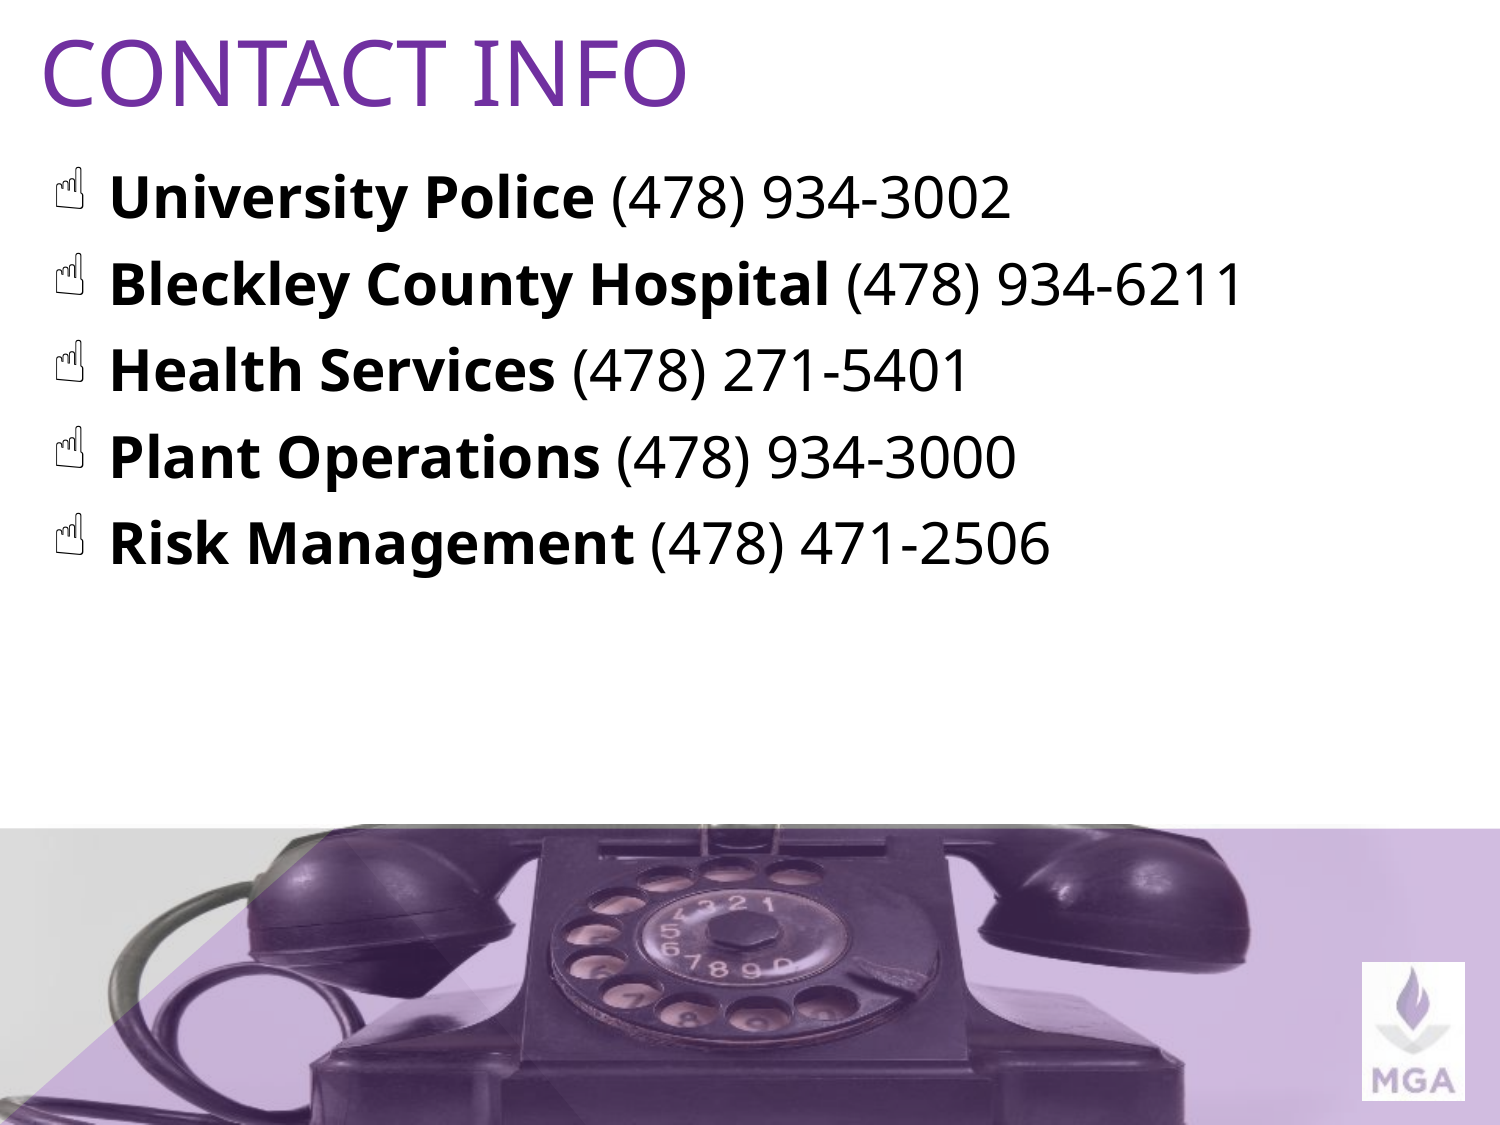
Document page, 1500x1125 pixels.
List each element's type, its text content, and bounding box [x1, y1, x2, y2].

picture [1362, 962, 1465, 1101]
text_box [0, 823, 1500, 1125]
title contact info [24, 24, 1259, 115]
list University Police (478) 934-3002 Bleckley County Hospital (478) 934-6211 Health Services (478) 271-5401 Plant Operations (478) 934-3000 Risk Management (478) 471-2506 [37, 152, 1465, 863]
